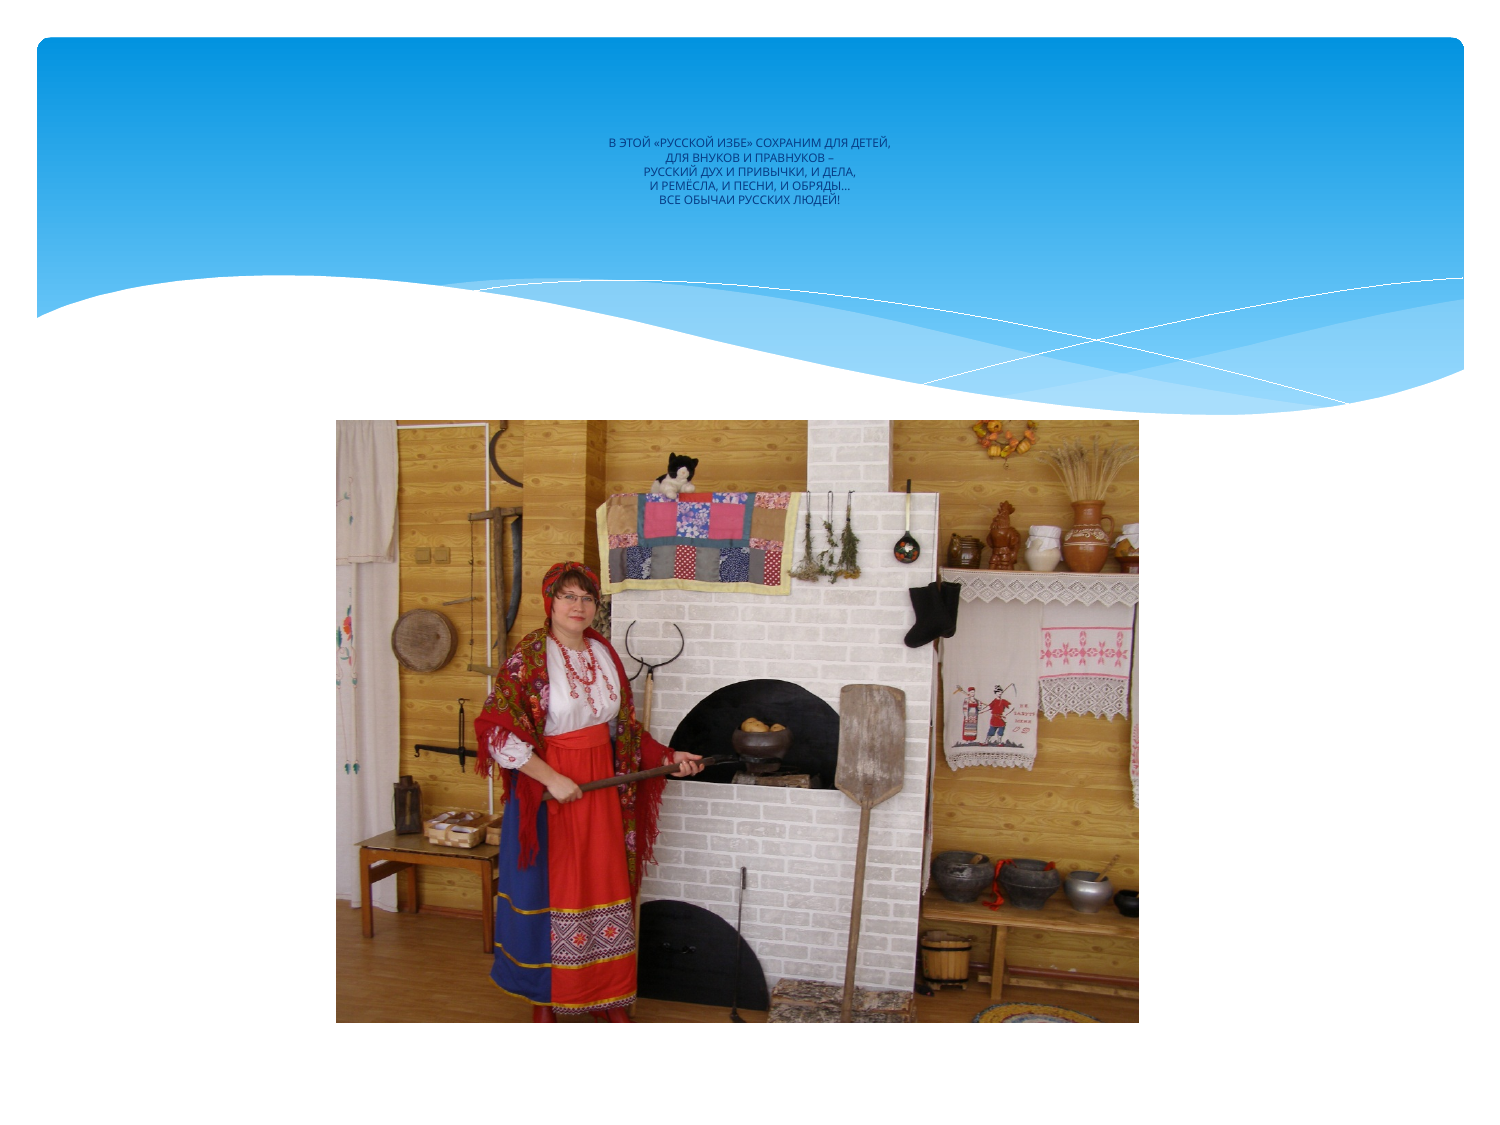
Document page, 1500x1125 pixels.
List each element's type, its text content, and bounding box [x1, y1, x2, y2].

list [336, 420, 1139, 1023]
title В ЭТОЙ «РУССКОЙ ИЗБЕ» СОХРАНИМ ДЛЯ ДЕТЕЙ, ДЛЯ ВНУКОВ И ПРАВНУКОВ – РУССКИЙ ДУХ И ПРИВЫЧКИ, И ДЕЛА, И РЕМЁСЛА, И ПЕСНИ, И ОБРЯДЫ… ВСЕ ОБЫЧАИ РУССКИХ ЛЮДЕЙ! [75, 55, 1425, 261]
